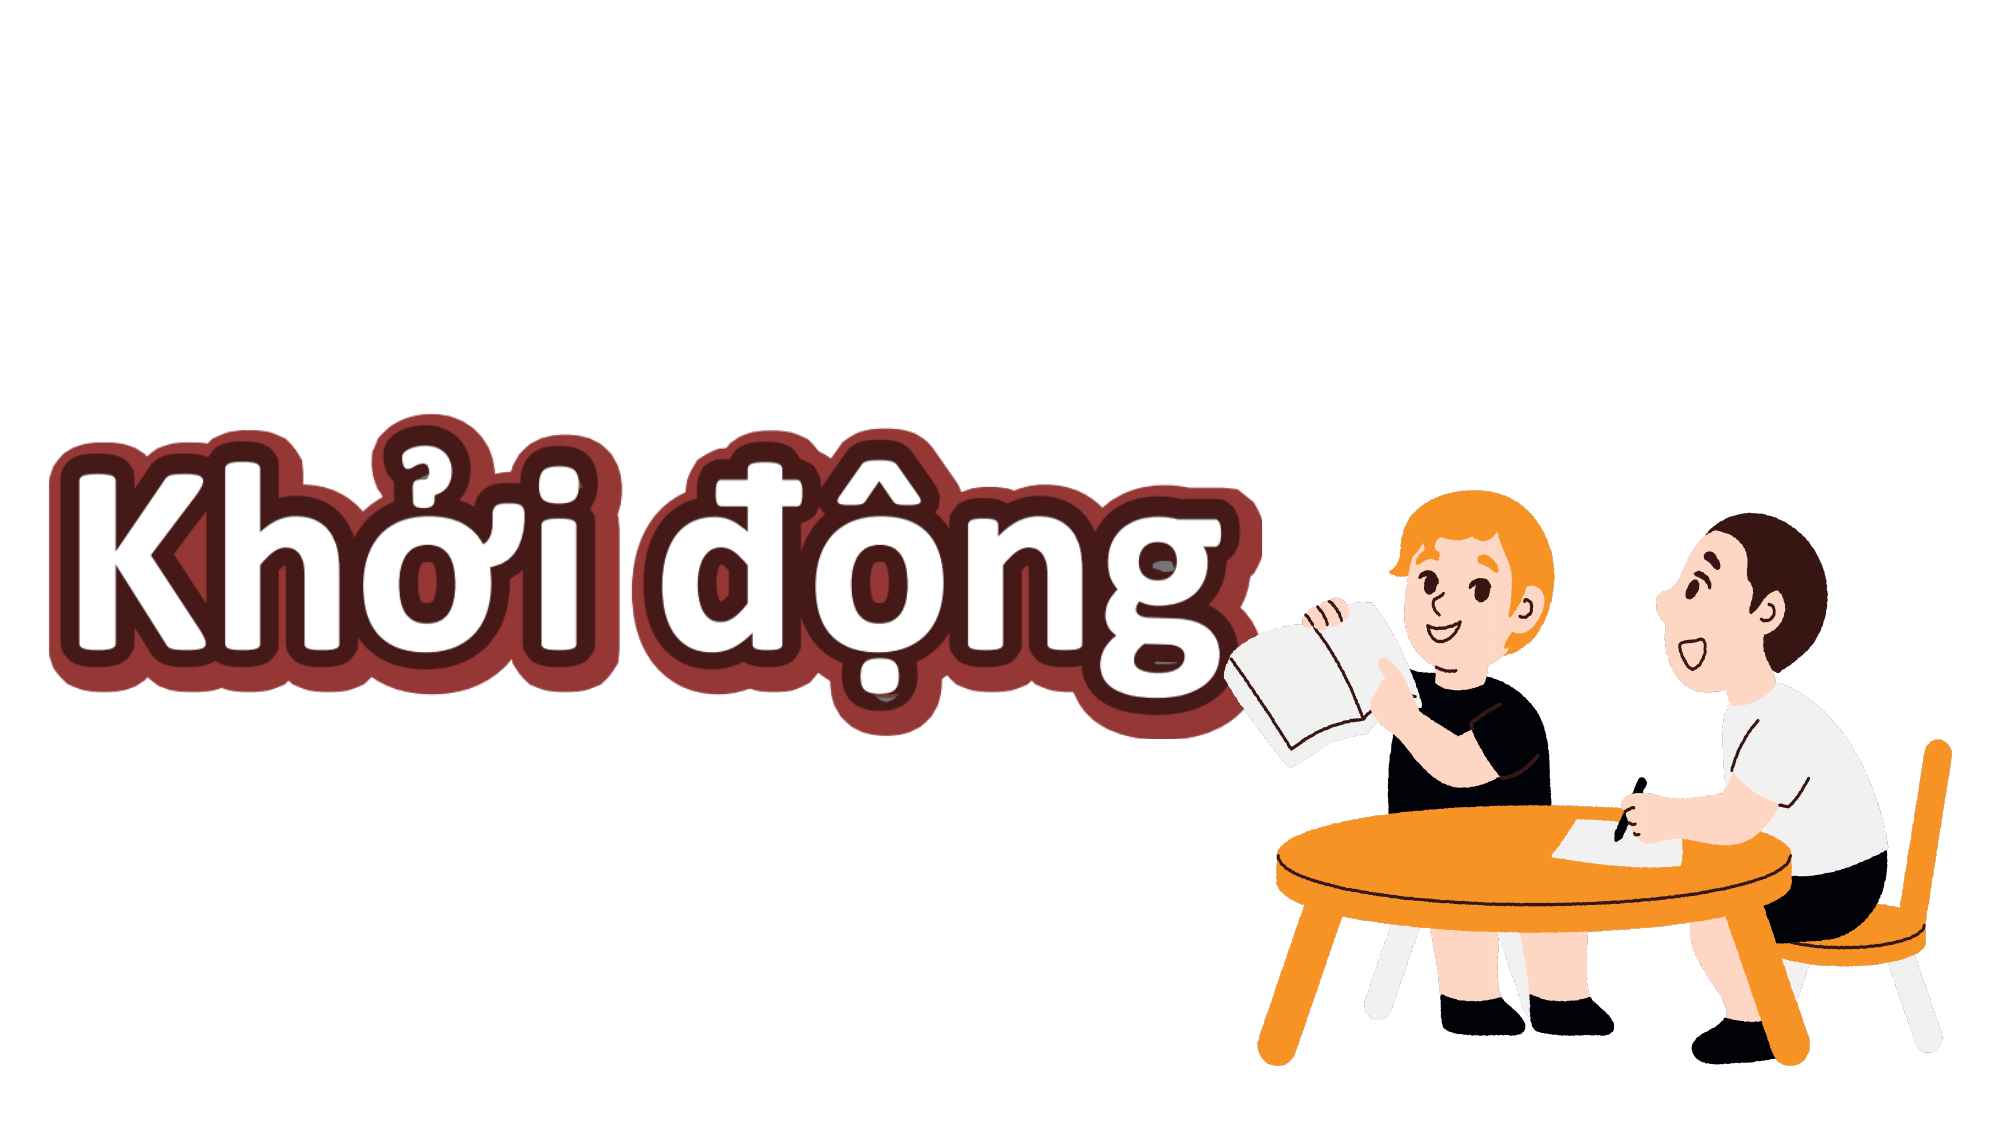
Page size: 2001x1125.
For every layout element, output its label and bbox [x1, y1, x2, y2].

picture [47, 386, 1263, 739]
text_box [1223, 490, 1952, 1066]
